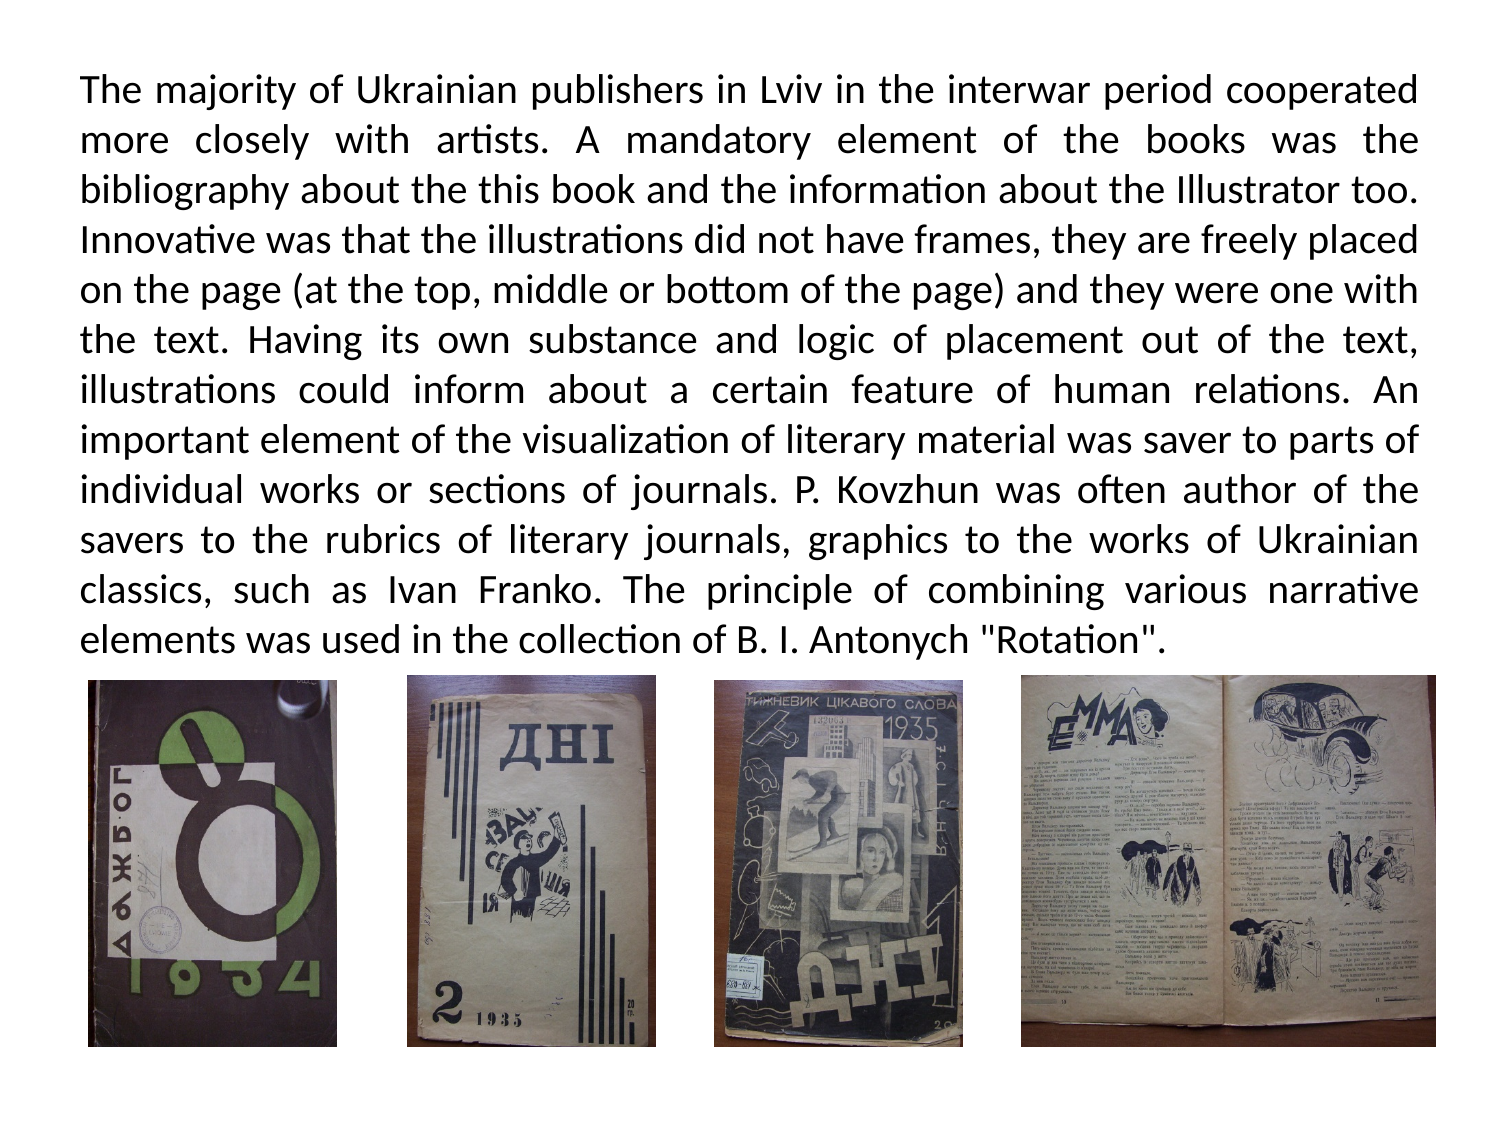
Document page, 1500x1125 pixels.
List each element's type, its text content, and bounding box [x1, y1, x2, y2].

picture [714, 680, 963, 1048]
text_box The majority of Ukrainian publishers in Lviv in the interwar period cooperated more closely with artists. A mandatory element of the books was the bibliography about the this book and the information about the Illustrator too. Innovative was that the illustrations did not have frames, they are freely placed on the page (at the top, middle or bottom of the page) and they were one with the text. Having its own substance and logic of placement out of the text, illustrations could inform about a certain feature of human relations. An important element of the visualization of literary material was saver to parts of individual works or sections of journals. P. Kovzhun was often author of the savers to the rubrics of literary journals, graphics to the works of Ukrainian classics, such as Ivan Franko. The principle of combining various narrative elements was used in the collection of B. I. Antonych "Rotation". [64, 54, 1436, 670]
picture [88, 680, 337, 1048]
picture [407, 675, 656, 1048]
picture [1021, 675, 1436, 1048]
